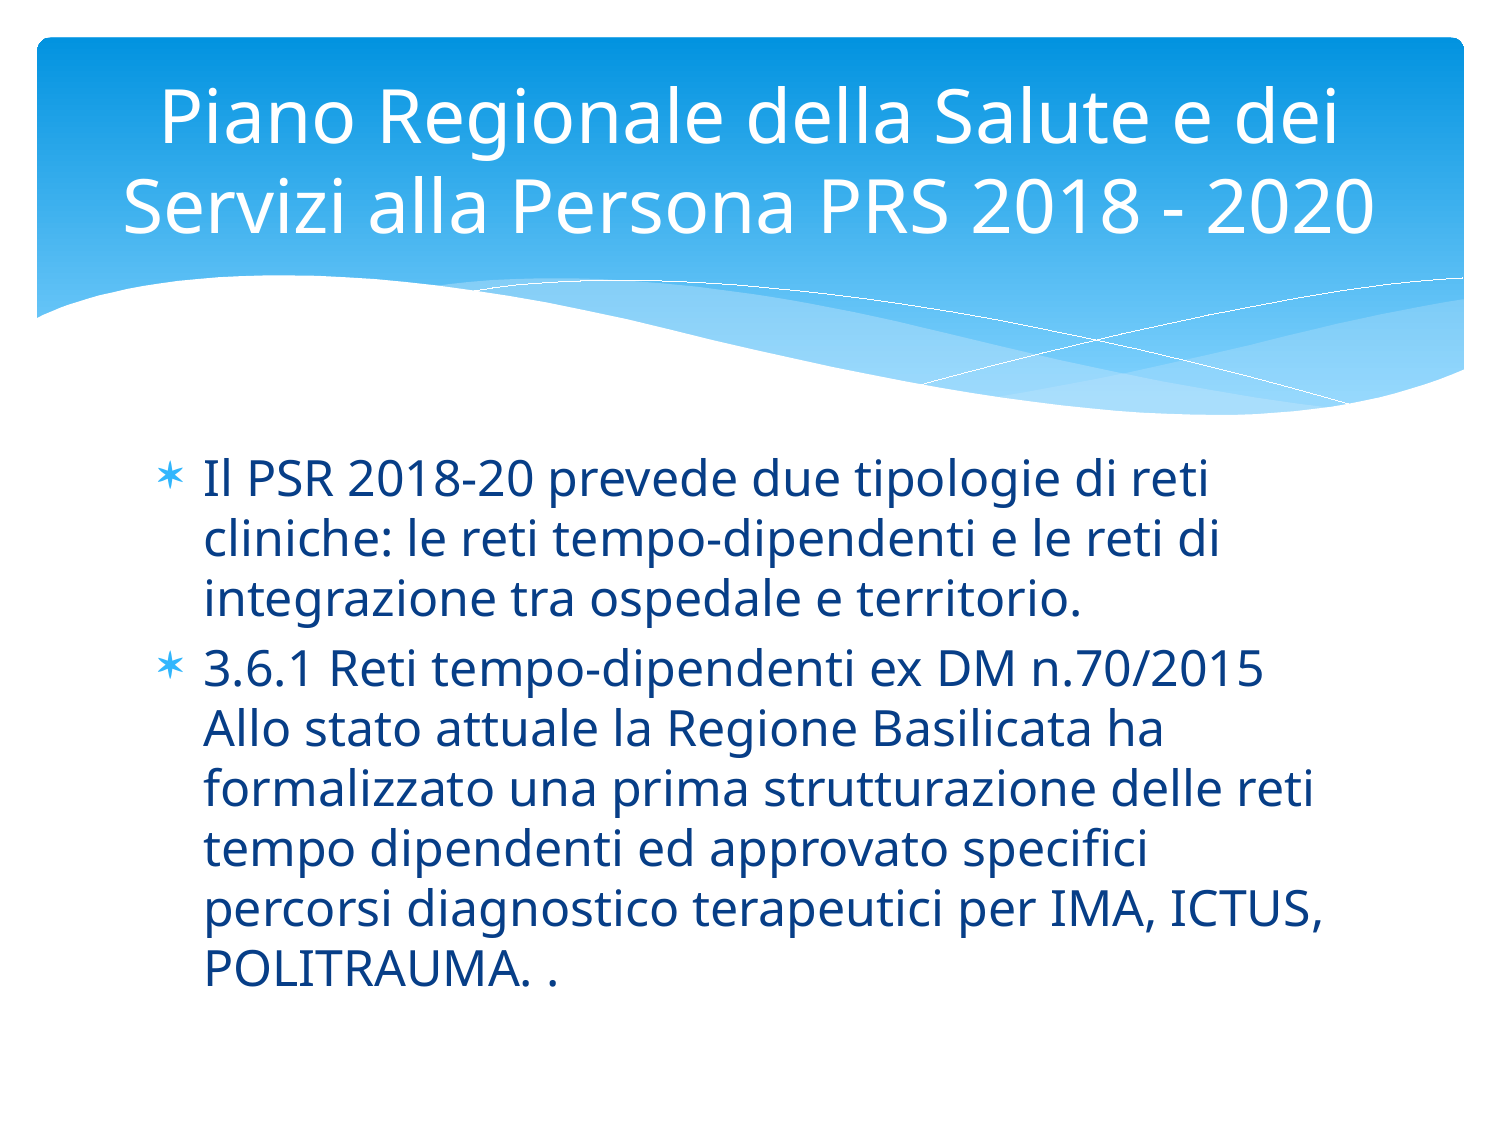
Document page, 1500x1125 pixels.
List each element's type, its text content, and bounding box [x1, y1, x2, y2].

title Piano Regionale della Salute e dei Servizi alla Persona PRS 2018 - 2020 [75, 55, 1425, 261]
list Il PSR 2018-20 prevede due tipologie di reti cliniche: le reti tempo-dipendenti e le reti di integrazione tra ospedale e territorio. 3.6.1 Reti tempo-dipendenti ex DM n.70/2015 Allo stato attuale la Regione Basilicata ha formalizzato una prima strutturazione delle reti tempo dipendenti ed approvato specifici percorsi diagnostico terapeutici per IMA, ICTUS, POLITRAUMA. . [143, 438, 1359, 1005]
